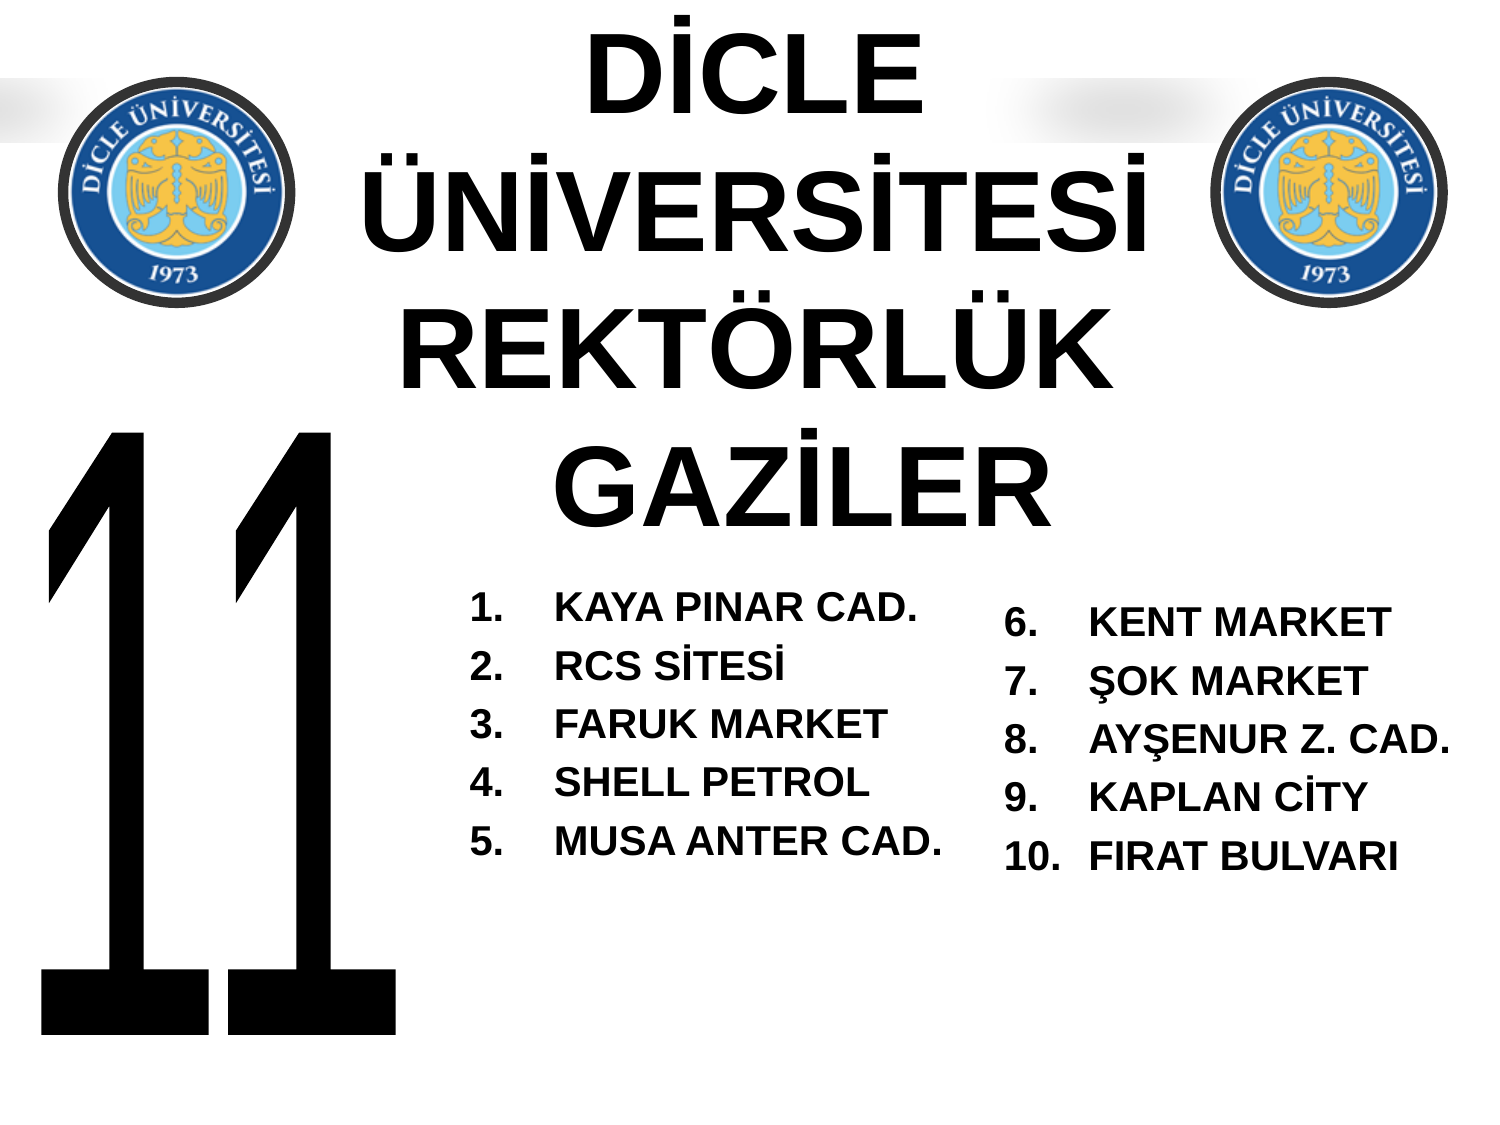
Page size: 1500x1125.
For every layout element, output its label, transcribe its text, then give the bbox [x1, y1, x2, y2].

picture [62, 81, 291, 304]
list KAYA PINAR CAD. RCS SİTESİ FARUK MARKET SHELL PETROL MUSA ANTER CAD. KENT MARKET ŞOK MARKET AYŞENUR Z. CAD. KAPLAN CİTY FIRAT BULVARI [454, 412, 1500, 1125]
picture [1215, 81, 1443, 304]
title DİCLE ÜNİVERSİTESİ REKTÖRLÜK GAZİLER [304, 243, 1208, 305]
